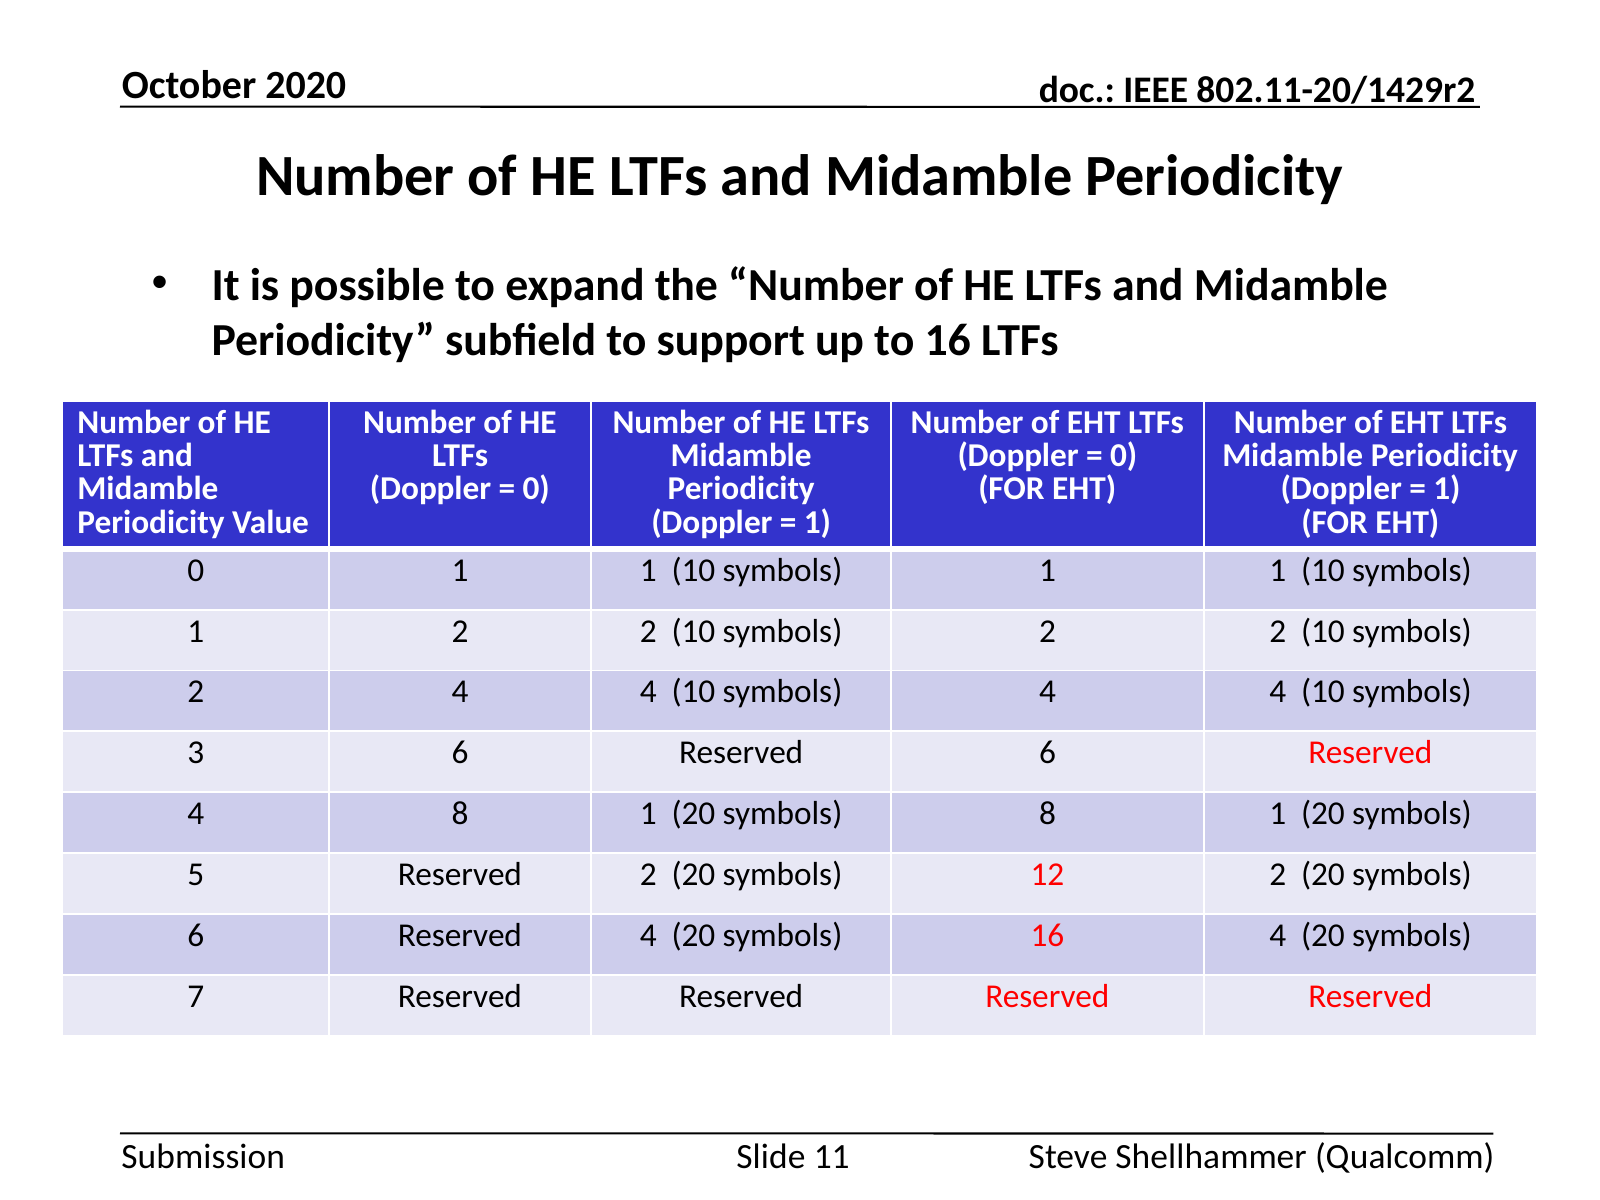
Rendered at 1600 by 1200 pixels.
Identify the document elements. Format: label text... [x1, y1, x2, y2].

table_cell 6 [63, 915, 328, 974]
table_cell 2 (20 symbols) [1205, 854, 1536, 913]
table_cell 6 [330, 732, 590, 791]
table_cell Reserved [1205, 976, 1536, 1035]
table_cell 12 [892, 854, 1203, 913]
table_cell 1 (20 symbols) [592, 793, 890, 852]
table_cell 2 (10 symbols) [592, 611, 890, 670]
table_cell 4 (10 symbols) [1205, 671, 1536, 730]
table_cell 1 (10 symbols) [1205, 552, 1536, 609]
table_cell 6 [892, 732, 1203, 791]
table_cell 4 [892, 671, 1203, 730]
table_cell Reserved [330, 976, 590, 1035]
table_cell 4 [330, 671, 590, 730]
list It is possible to expand the “Number of HE LTFs and Midamble Periodicity” subfield to support up to 16 LTFs [136, 246, 1497, 376]
table_cell 1 [330, 552, 590, 609]
slide_number Slide 11 [733, 1132, 854, 1197]
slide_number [121, 58, 451, 107]
table_cell 8 [892, 793, 1203, 852]
table_cell 2 [63, 671, 328, 730]
footer Steve Shellhammer (Qualcomm) [937, 1132, 1495, 1174]
table_cell 1 [63, 611, 328, 670]
table_header Number of HE LTFs Midamble Periodicity (Doppler = 1) [592, 402, 890, 546]
table_cell 1 (10 symbols) [592, 552, 890, 609]
table_cell 1 [892, 552, 1203, 609]
table_cell 0 [63, 552, 328, 609]
table_cell Reserved [892, 976, 1203, 1035]
table_cell Reserved [1205, 732, 1536, 791]
table_cell 2 (10 symbols) [1205, 611, 1536, 670]
table_cell 4 (20 symbols) [1205, 915, 1536, 974]
table_cell 2 [330, 611, 590, 670]
table_cell 4 (10 symbols) [592, 671, 890, 730]
table_cell 4 (20 symbols) [592, 915, 890, 974]
table_cell 1 (20 symbols) [1205, 793, 1536, 852]
table_cell 2 (20 symbols) [592, 854, 890, 913]
table_cell 8 [330, 793, 590, 852]
table_header Number of HE LTFs (Doppler = 0) [330, 402, 590, 546]
table_cell 16 [892, 915, 1203, 974]
table_cell Reserved [592, 732, 890, 791]
table_header Number of EHT LTFs (Doppler = 0) (FOR EHT) [892, 402, 1203, 546]
table_cell 3 [63, 732, 328, 791]
table_cell 2 [892, 611, 1203, 670]
table_cell Reserved [330, 854, 590, 913]
table_cell Reserved [330, 915, 590, 974]
table_cell 7 [63, 976, 328, 1035]
table_header Number of EHT LTFs Midamble Periodicity (Doppler = 1) (FOR EHT) [1205, 402, 1536, 546]
title Number of HE LTFs and Midamble Periodicity [119, 119, 1480, 226]
table_cell 4 [63, 793, 328, 852]
table_cell Reserved [592, 976, 890, 1035]
table_cell 5 [63, 854, 328, 913]
table_header Number of HE LTFs and Midamble Periodicity Value [63, 402, 328, 546]
